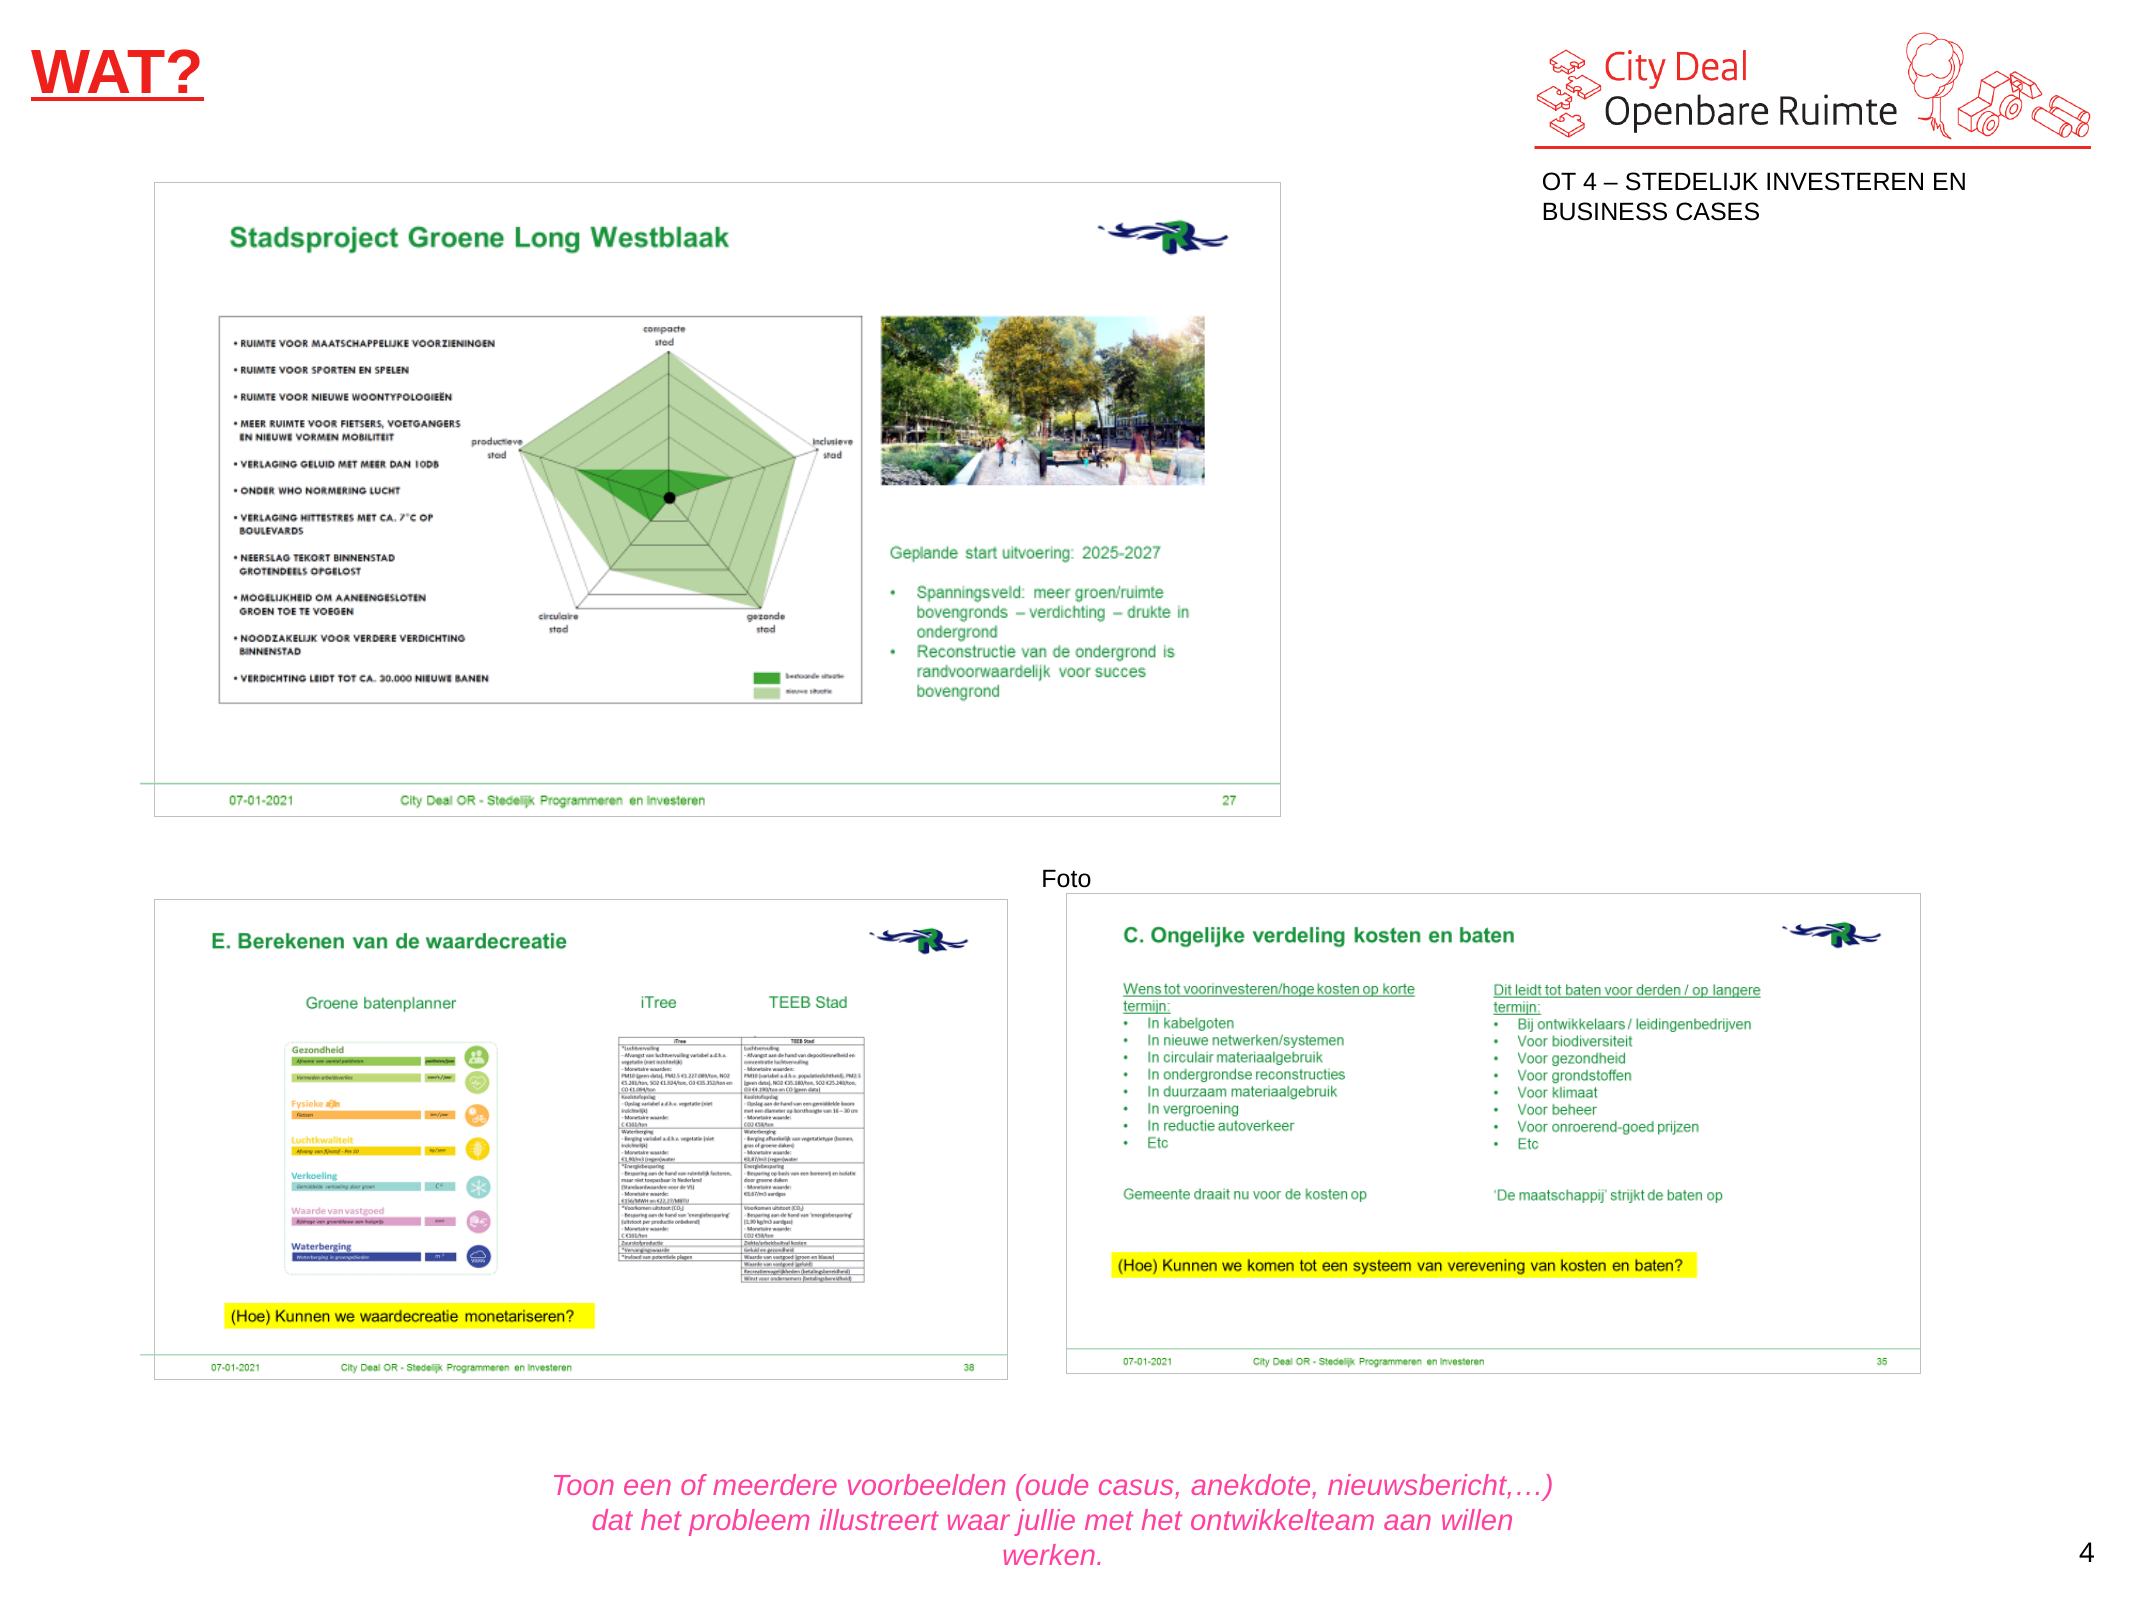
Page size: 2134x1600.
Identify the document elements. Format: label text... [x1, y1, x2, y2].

picture [1533, 30, 2092, 151]
picture [140, 182, 1281, 817]
text_box OT 4 – STEDELIJK INVESTEREN EN BUSINESS CASES [1533, 157, 2092, 235]
slide_number 4 [2069, 1532, 2105, 1581]
picture [1066, 893, 1921, 1375]
text_box Foto [1033, 853, 1101, 901]
text_box WAT? [23, 22, 581, 115]
text_box Toon een of meerdere voorbeelden (oude casus, anekdote, nieuwsbericht,…) dat het probleem illustreert waar jullie met het ontwikkelteam aan willen werken. [529, 1458, 1577, 1580]
picture [140, 899, 1008, 1380]
